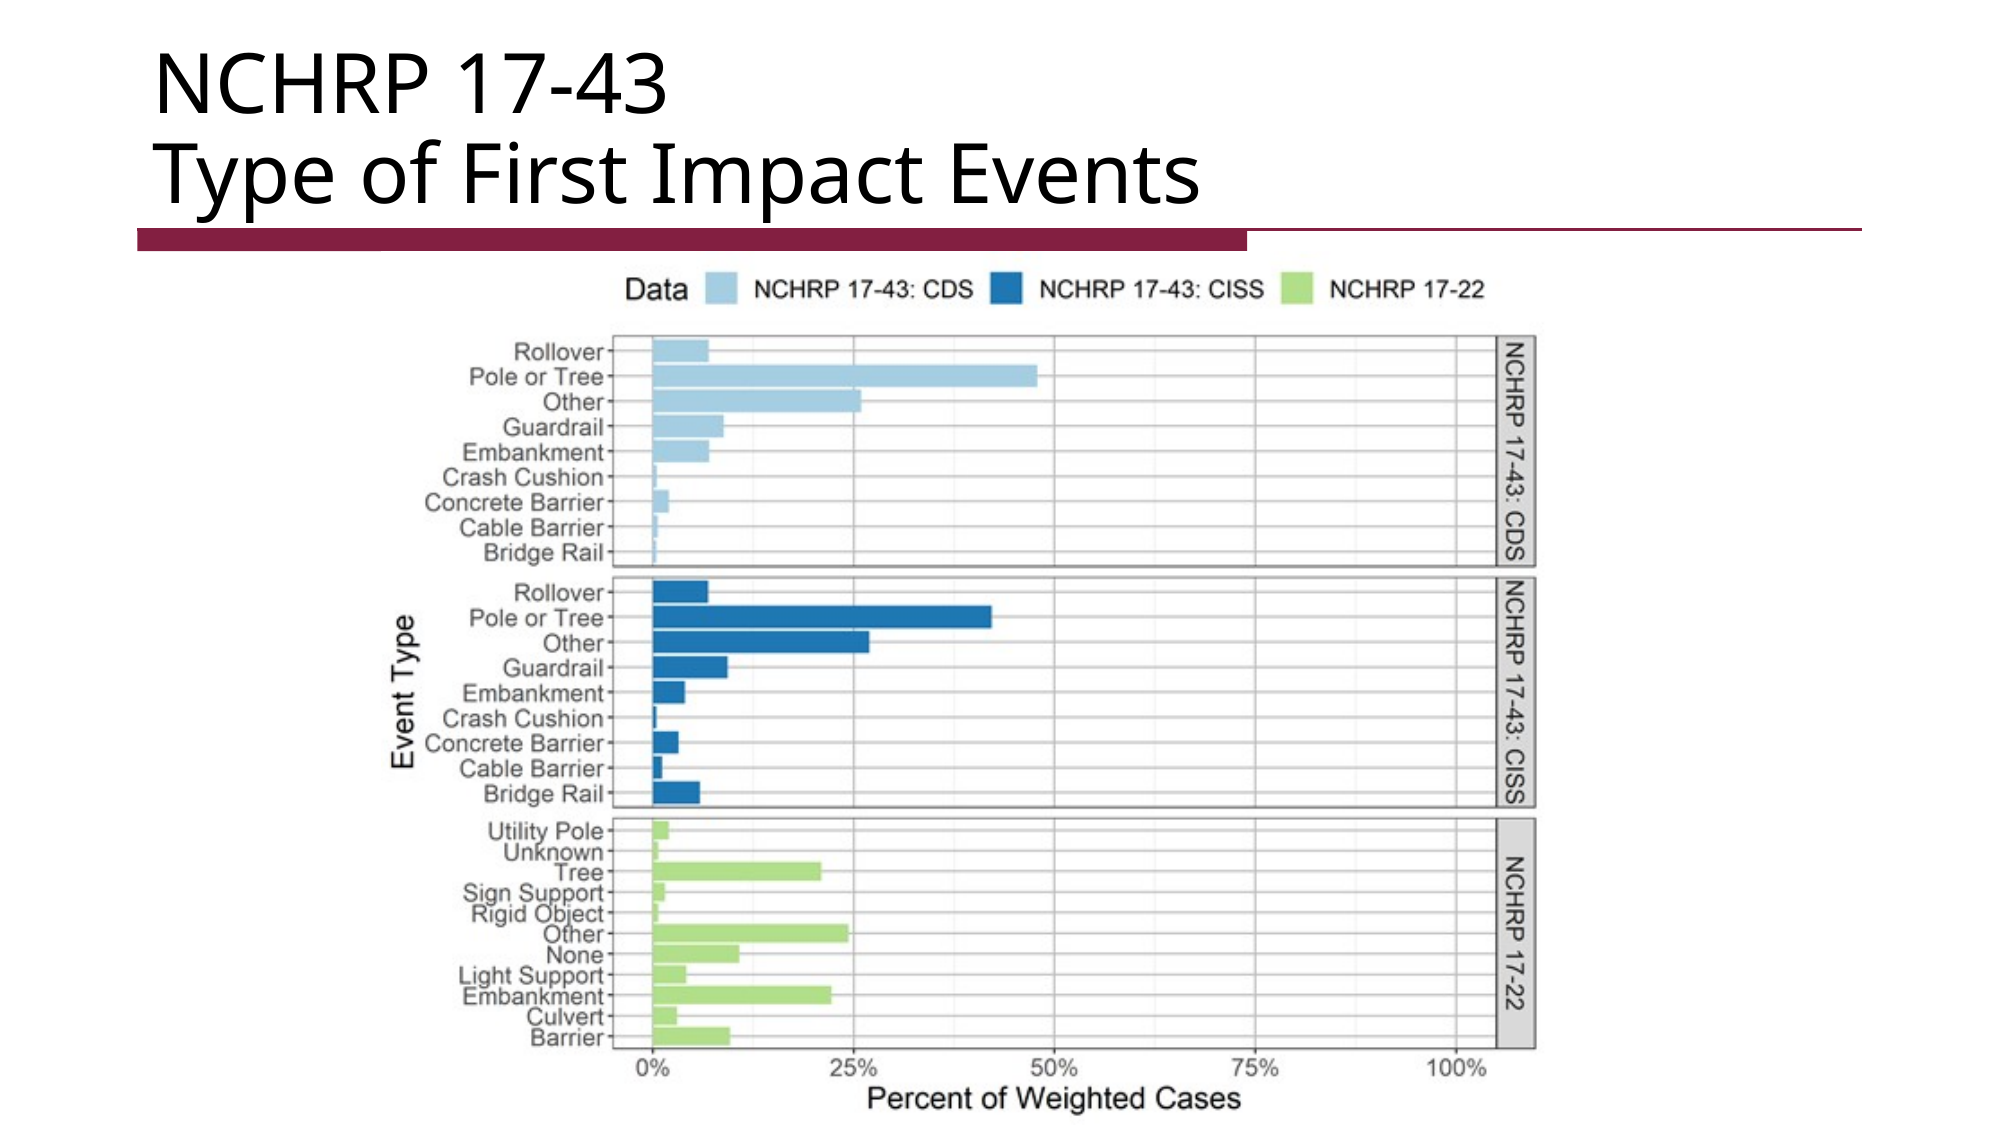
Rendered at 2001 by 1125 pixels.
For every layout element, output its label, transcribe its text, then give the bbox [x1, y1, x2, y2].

picture [381, 251, 1546, 1125]
title NCHRP 17-43 Type of First Impact Events [137, 19, 1866, 230]
